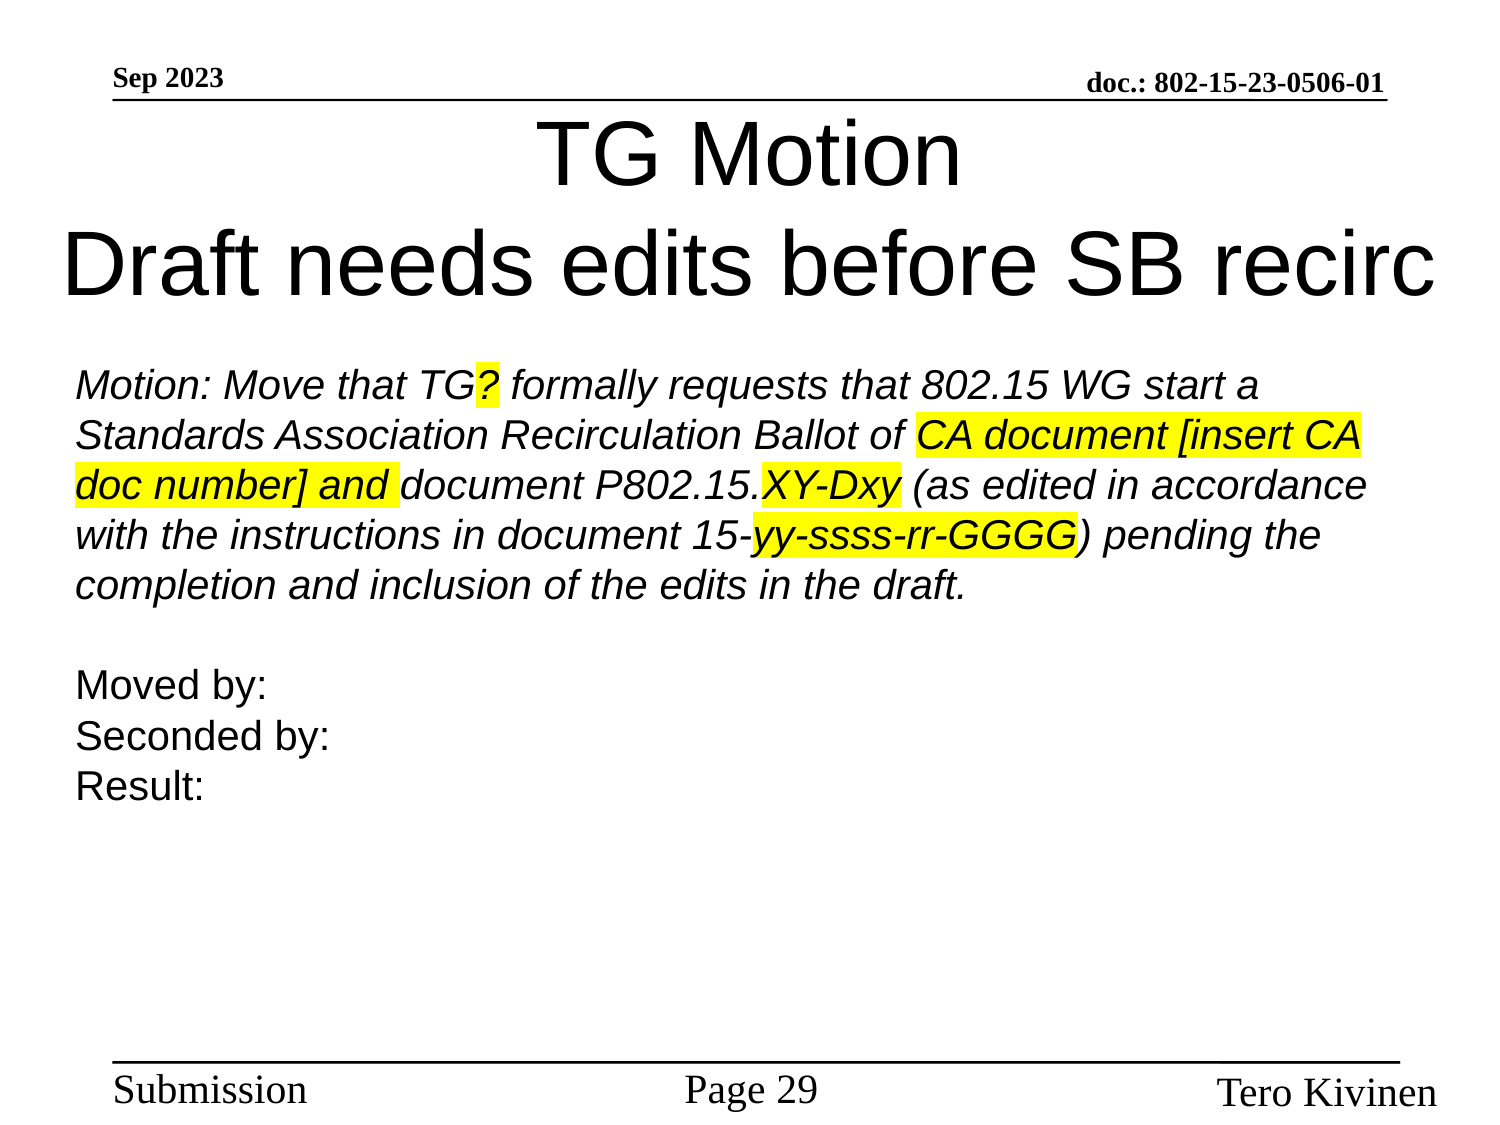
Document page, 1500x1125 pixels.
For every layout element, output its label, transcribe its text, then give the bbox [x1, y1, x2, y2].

text_box Motion: Move that TG? formally requests that 802.15 WG start a Standards Association Recirculation Ballot of CA document [insert CA doc number] and document P802.15.XY-Dxy (as edited in accordance with the instructions in document 15-yy-ssss-rr-GGGG) pending the completion and inclusion of the edits in the draft. Moved by: Seconded by: Result: [75, 357, 1425, 1010]
text_box TG Motion Draft needs edits before SB recirc [37, 109, 1463, 298]
